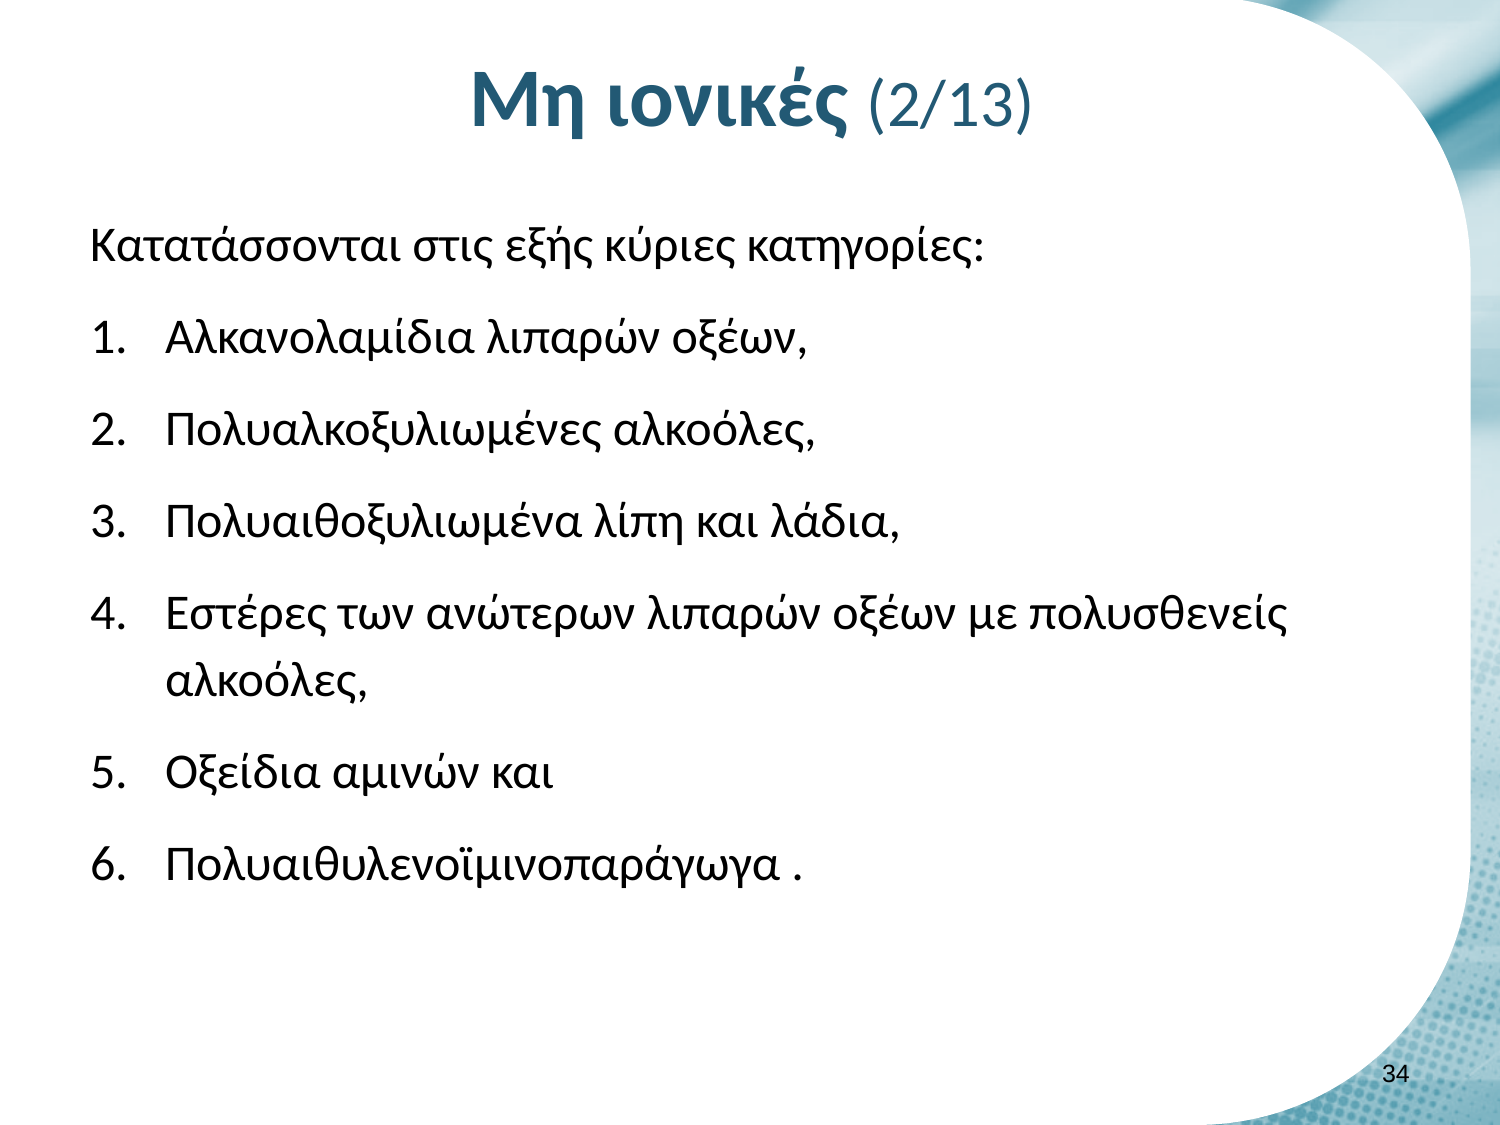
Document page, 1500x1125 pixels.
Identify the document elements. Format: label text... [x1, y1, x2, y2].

title Μη ιονικές (2/13) [76, 19, 1427, 169]
slide_number 33 [1074, 1042, 1425, 1103]
list Κατατάσσονται στις εξής κύριες κατηγορίες: Αλκανολαμίδια λιπαρών οξέων, Πολυαλκοξυλιωμένες αλκοόλες, Πολυαιθοξυλιωμένα λίπη και λάδια, Εστέρες των ανώτερων λιπαρών οξέων με πολυσθενείς αλκοόλες, Οξείδια αμινών και Πολυαιθυλενοϊμινοπαράγωγα . [75, 196, 1425, 1024]
